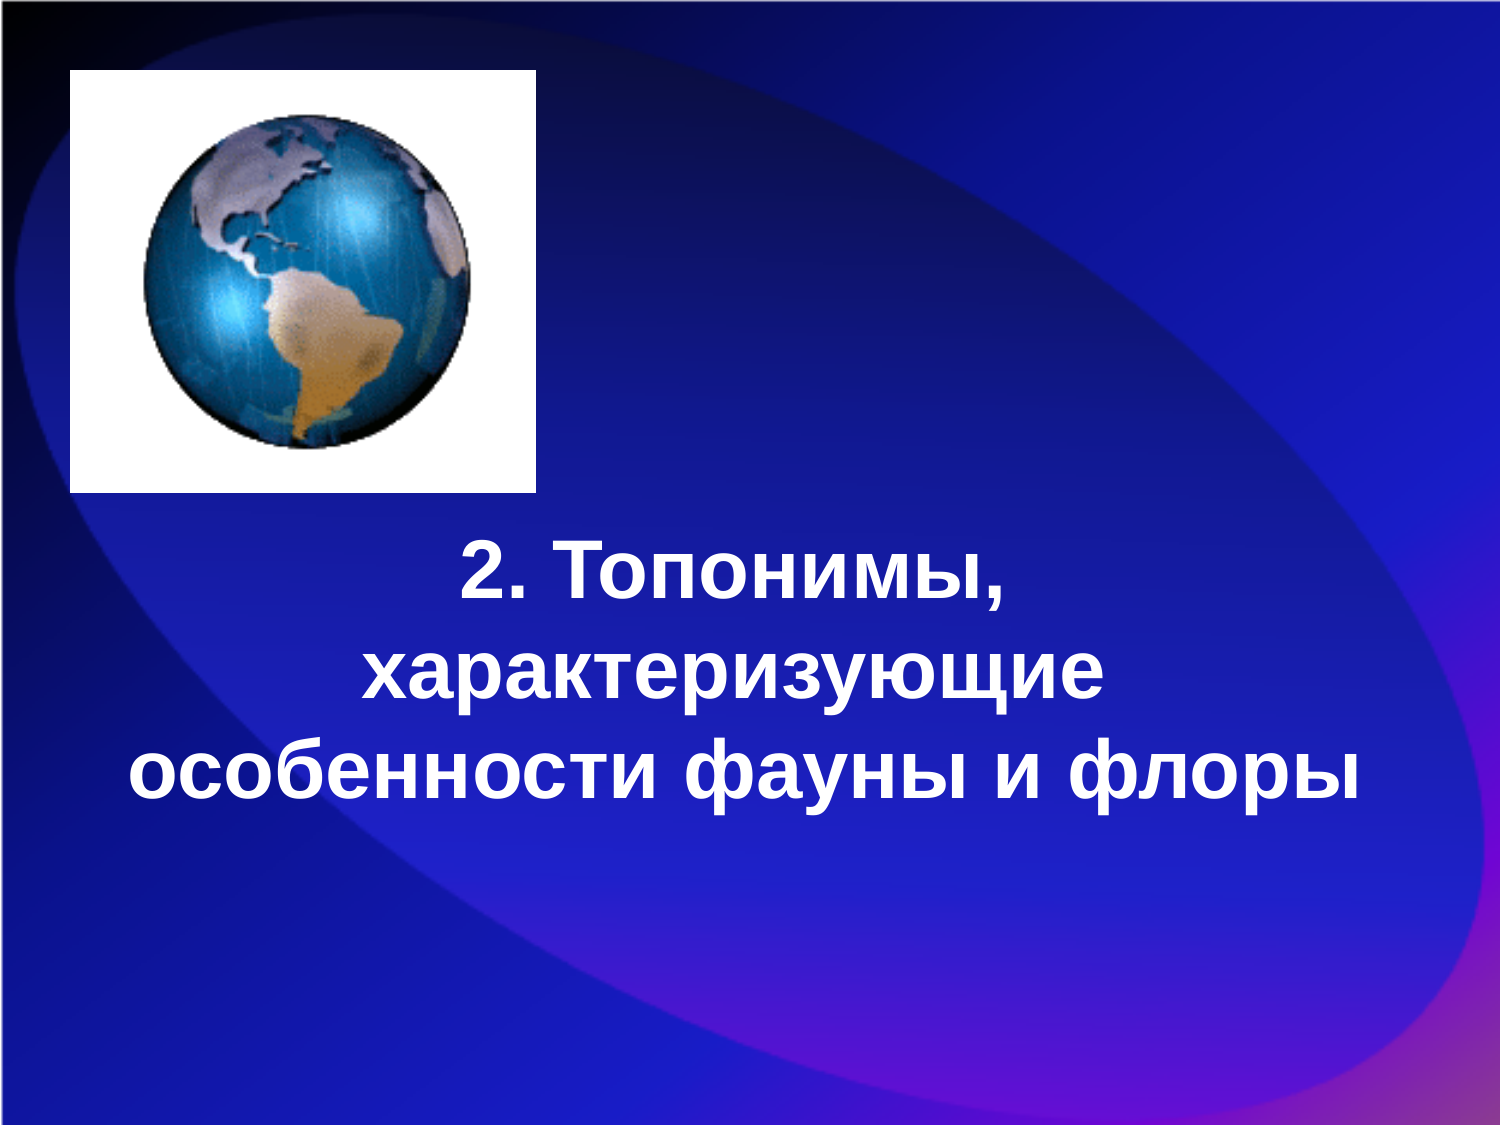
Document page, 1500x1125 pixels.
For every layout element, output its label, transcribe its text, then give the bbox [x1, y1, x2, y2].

title 2. Топонимы, характеризующие особенности фауны и флоры [70, 632, 1421, 798]
picture [0, 0, 1500, 1125]
